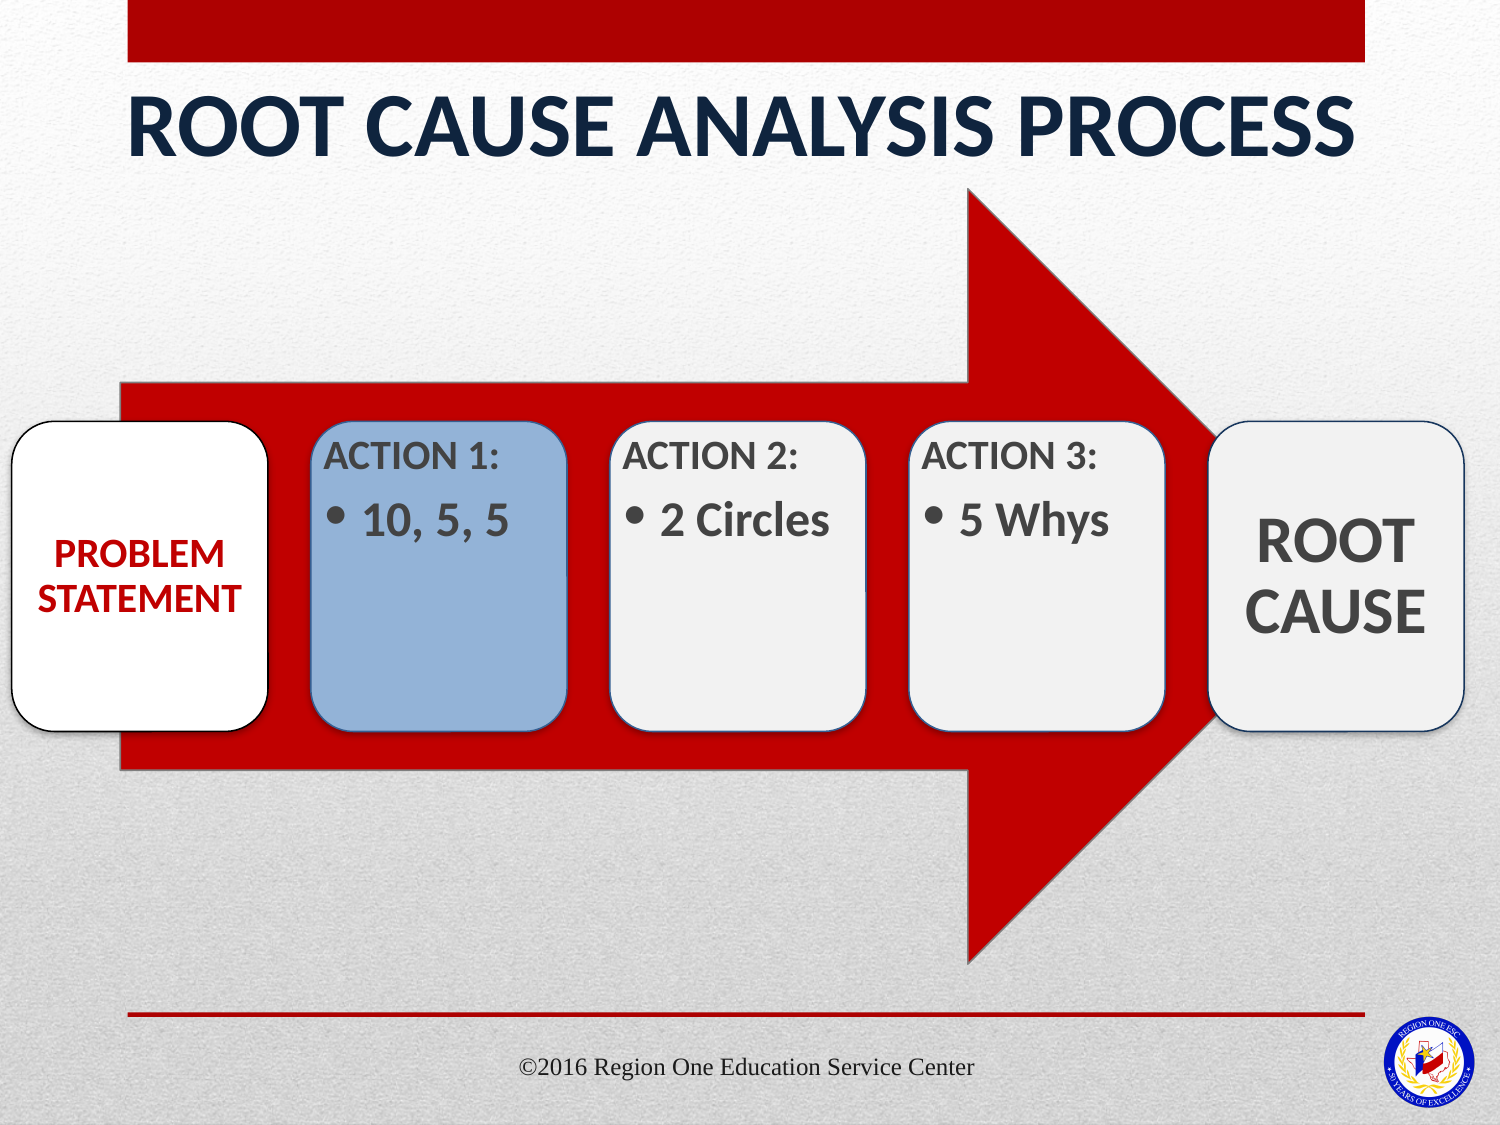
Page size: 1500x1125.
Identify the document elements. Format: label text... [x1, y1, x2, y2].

text_box ROOT CAUSE ANALYSIS PROCESS [89, 57, 1396, 187]
footer ©2016 Region One Education Service Center [131, 1035, 1363, 1096]
picture [1382, 1015, 1476, 1108]
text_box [10, 187, 1465, 965]
